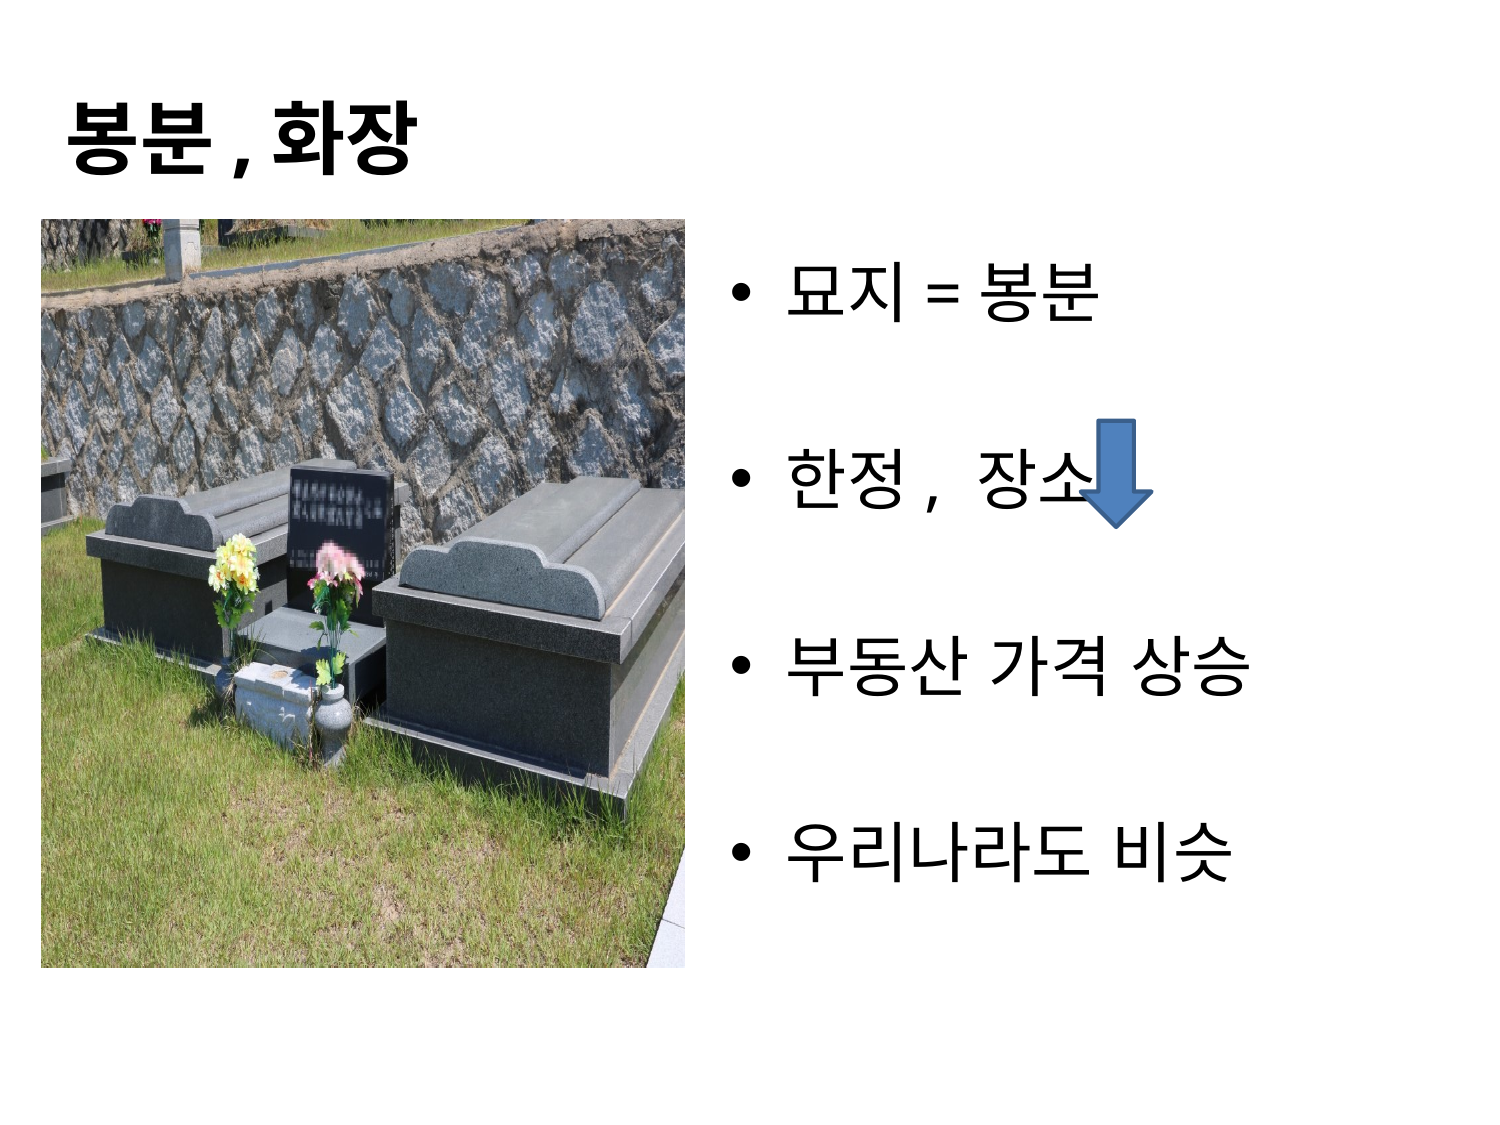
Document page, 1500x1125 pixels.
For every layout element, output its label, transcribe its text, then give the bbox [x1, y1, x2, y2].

list 묘지=봉분 한정, 장소 부동산 가격 상승 우리나라도 비슷 [714, 243, 1461, 986]
picture [40, 219, 686, 969]
title 봉분,화장 [41, 42, 445, 218]
text_box [1078, 418, 1154, 530]
